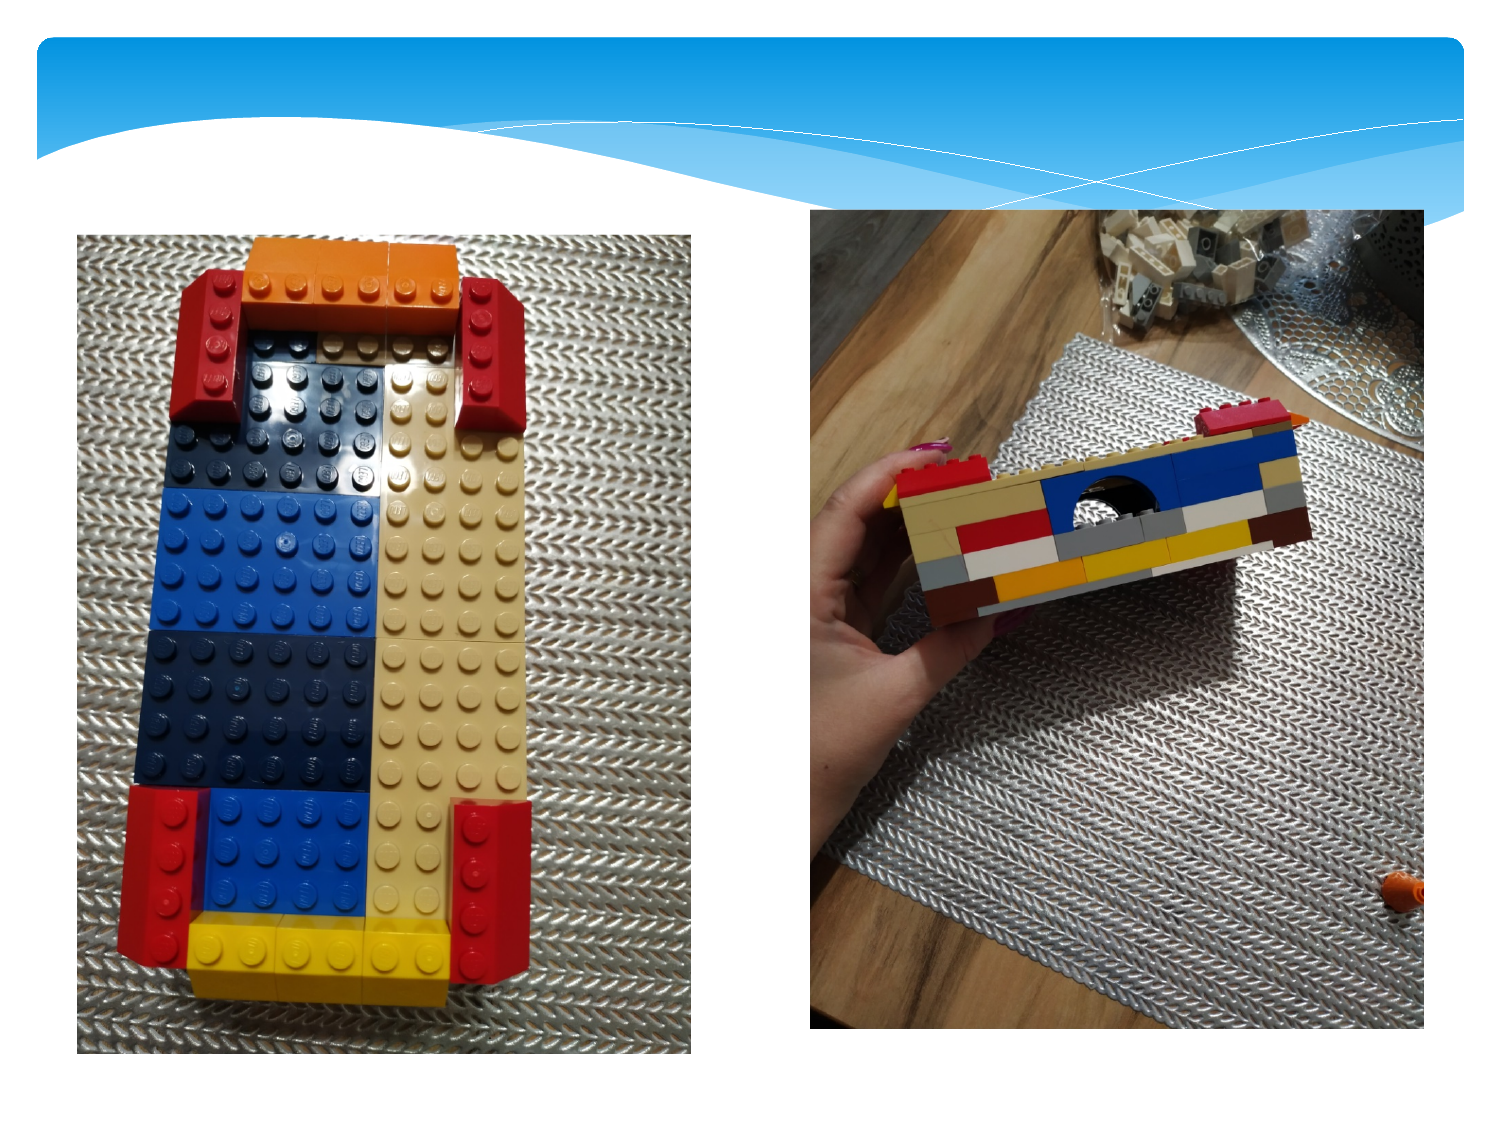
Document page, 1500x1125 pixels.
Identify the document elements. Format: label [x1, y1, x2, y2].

picture [0, 210, 1500, 1053]
